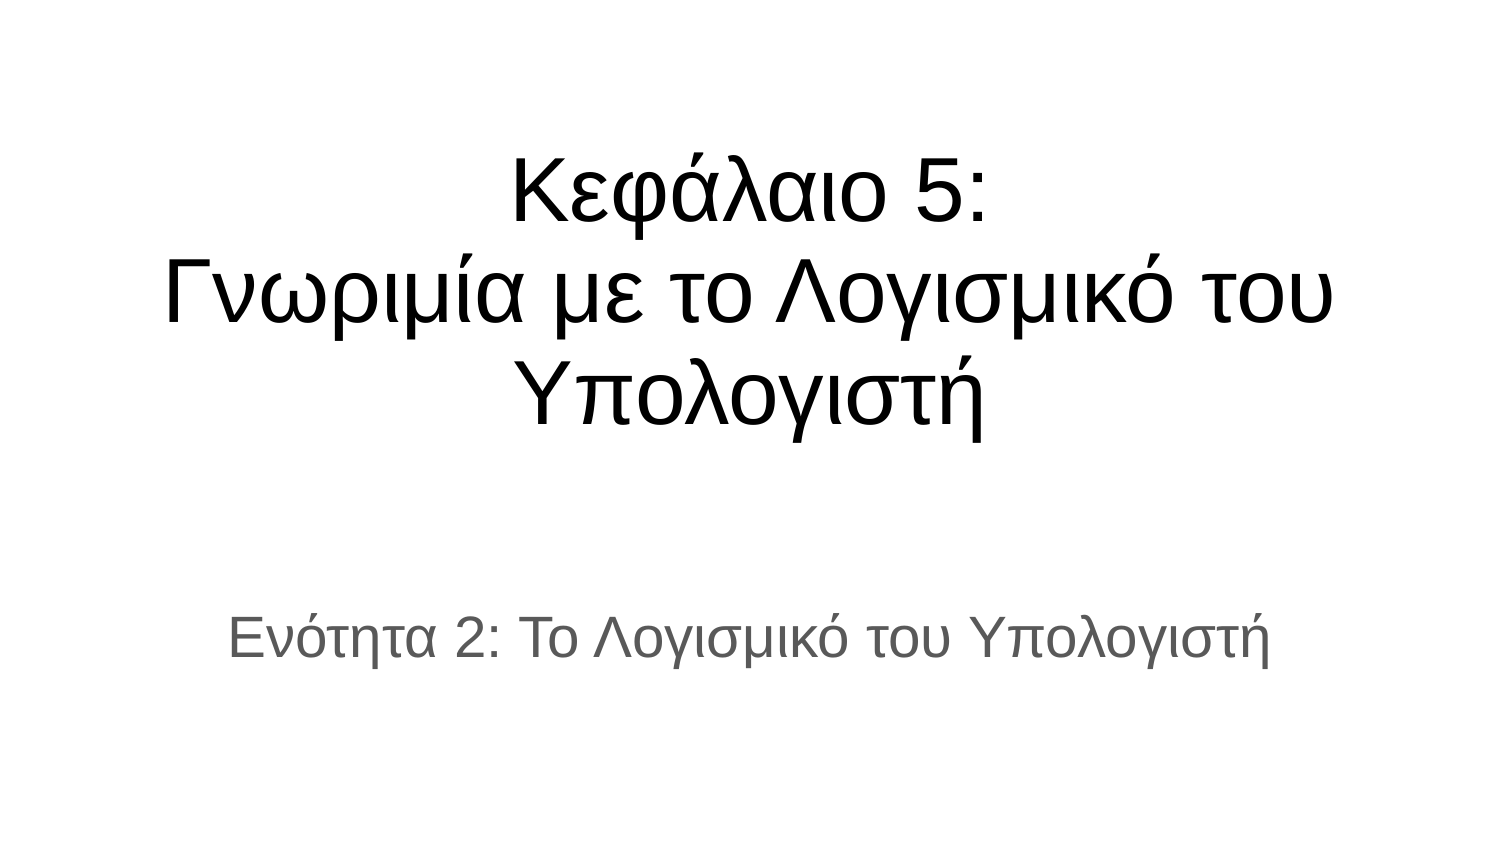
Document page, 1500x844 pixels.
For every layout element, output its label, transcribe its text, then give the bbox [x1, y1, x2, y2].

subtitle Ενότητα 2: Το Λογισμικό του Υπολογιστή [51, 589, 1449, 720]
title Κεφάλαιο 5: Γνωριμία με το Λογισμικό του Υπολογιστή [51, 122, 1449, 459]
